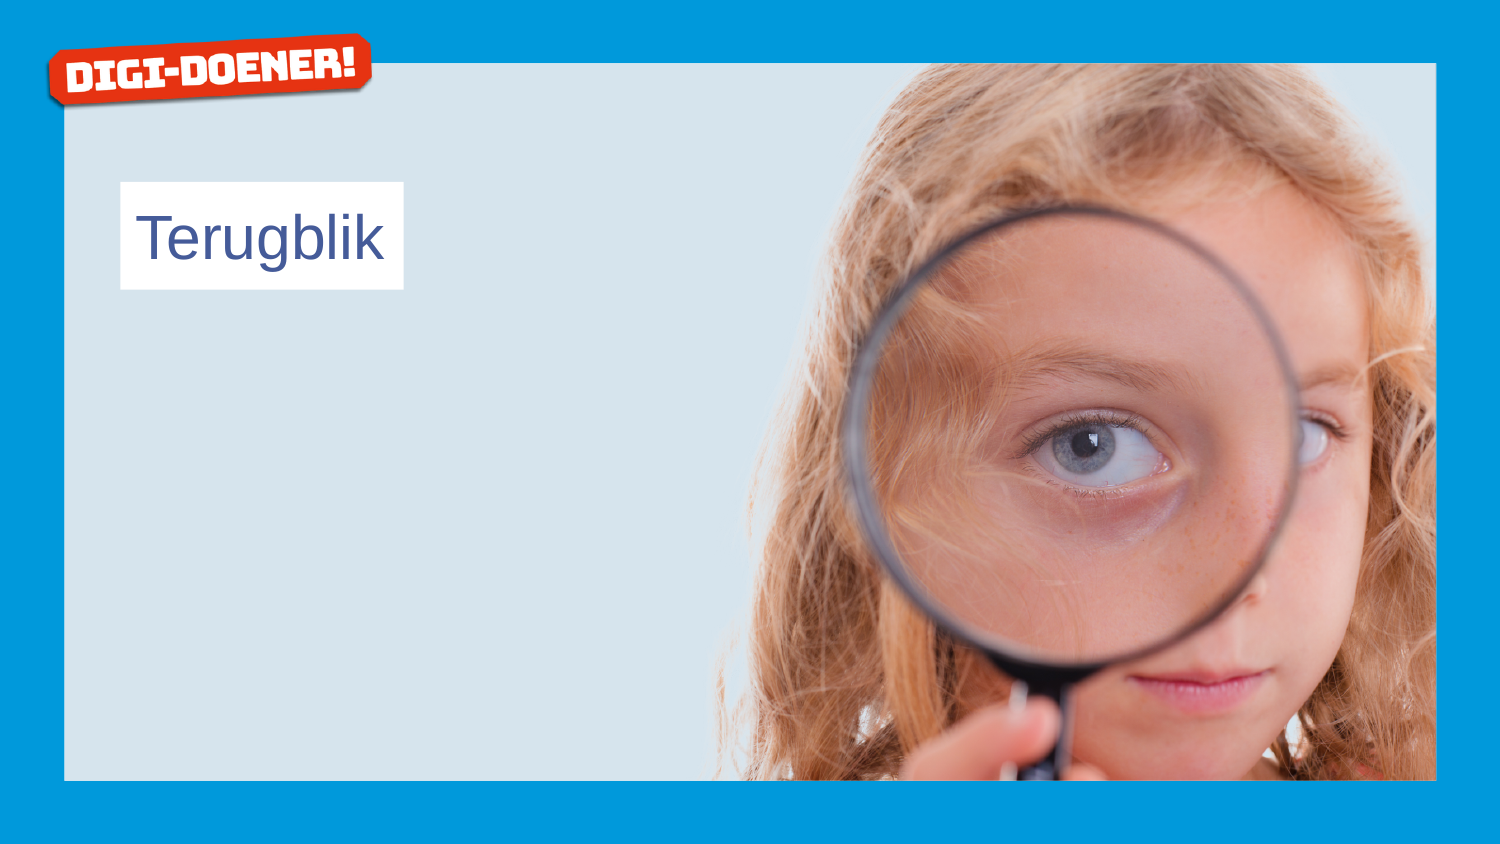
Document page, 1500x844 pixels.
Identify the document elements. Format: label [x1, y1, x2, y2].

picture [49, 34, 1436, 780]
